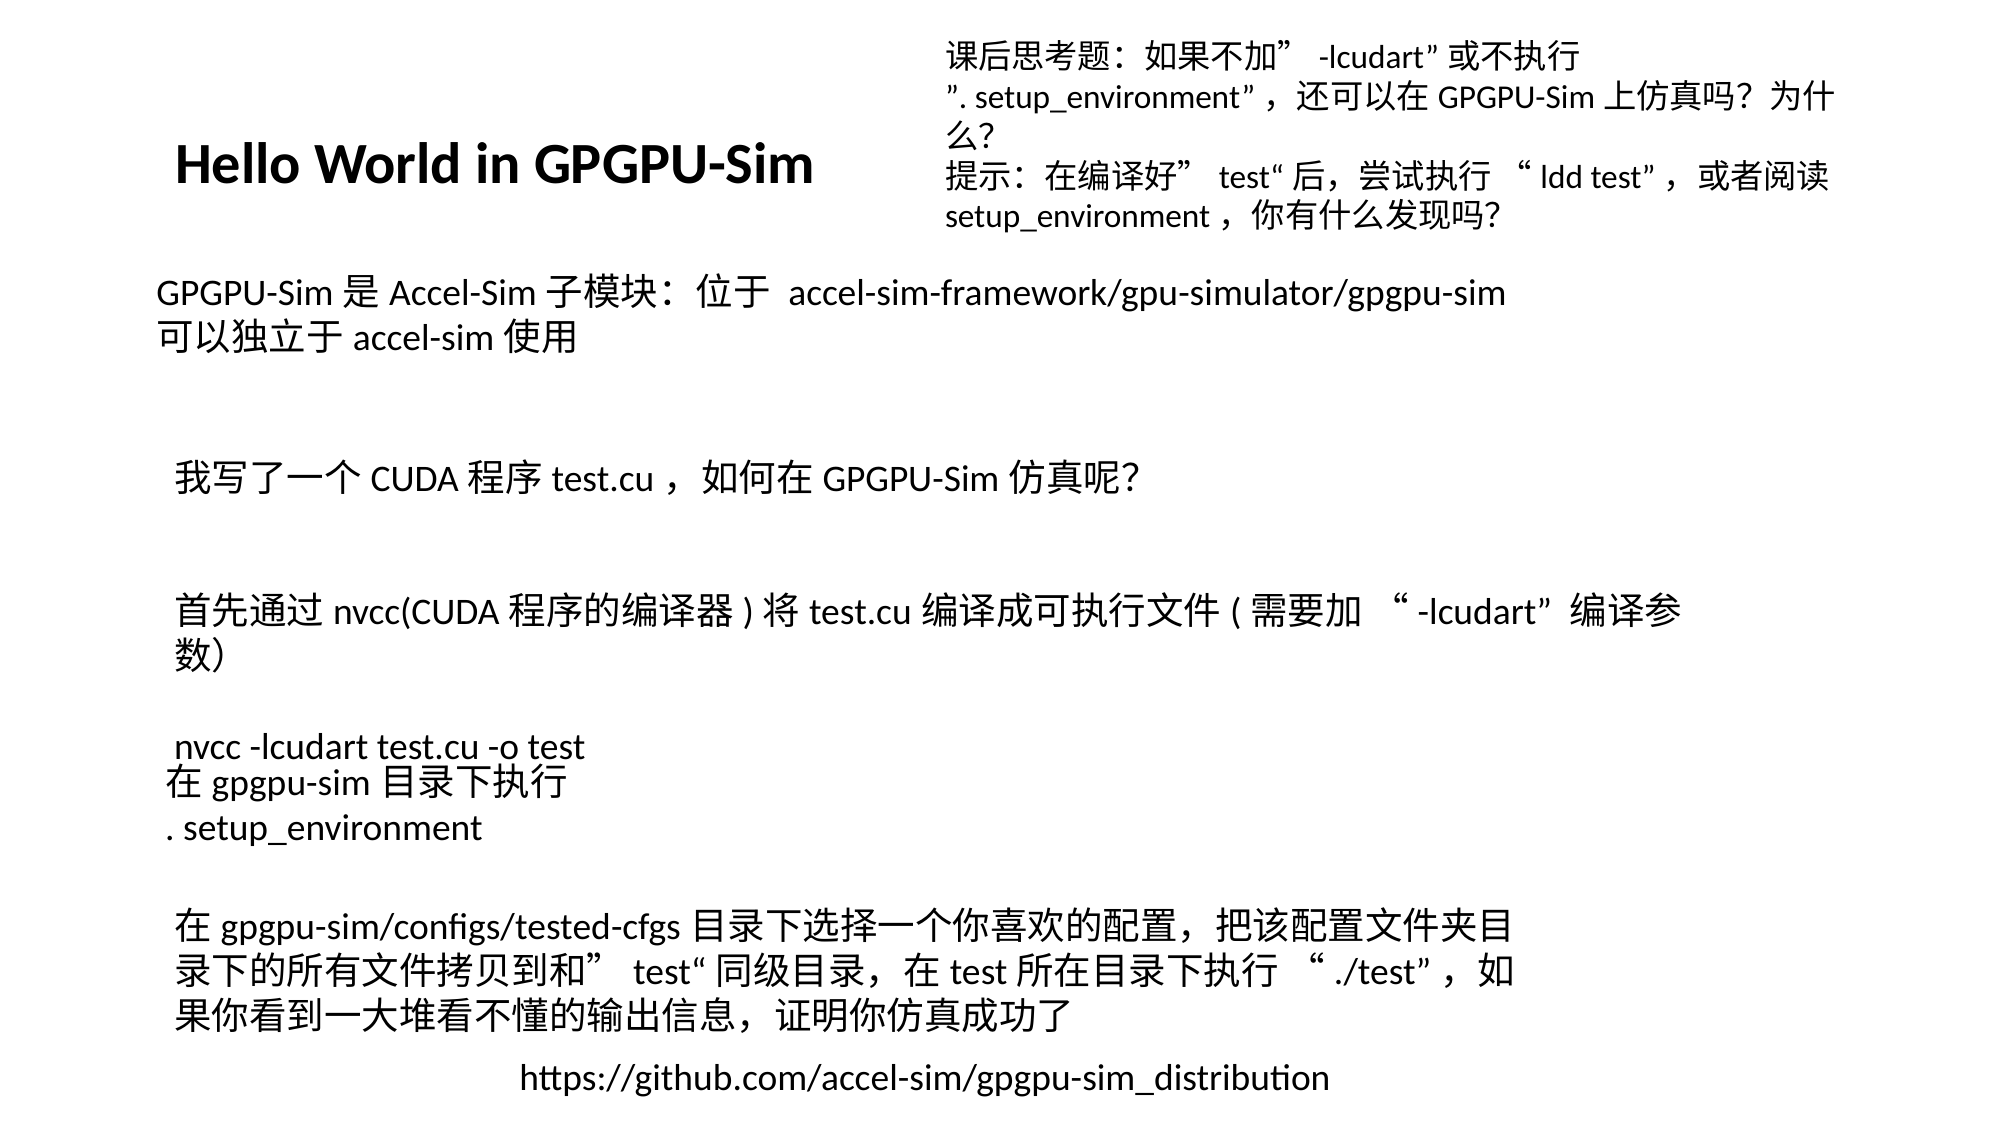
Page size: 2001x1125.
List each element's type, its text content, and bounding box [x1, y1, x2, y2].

text_box GPGPU-Sim是Accel-Sim子模块：位于 accel-sim-framework/gpu-simulator/gpgpu-sim 可以独立于accel-sim使用 [141, 260, 1523, 366]
text_box 课后思考题：如果不加”-lcudart”或不执行 ”. setup_environment”，还可以在GPGPU-Sim上仿真吗？为什么？ 提示：在编译好”test“后，尝试执行 “ldd test”，或者阅读setup_environment，你有什么发现吗？ [930, 27, 1883, 242]
text_box 我写了一个CUDA程序test.cu，如何在GPGPU-Sim仿真呢？ [159, 446, 1155, 507]
text_box 首先通过nvcc(CUDA程序的编译器)将test.cu编译成可执行文件(需要加 “-lcudart” 编译参数） nvcc -lcudart test.cu -o test [159, 580, 1715, 775]
text_box Hello World in GPGPU-Sim [160, 117, 831, 203]
text_box 在gpgpu-sim/configs/tested-cfgs目录下选择一个你喜欢的配置，把该配置文件夹目录下的所有文件拷贝到和”test“同级目录，在test所在目录下执行 “./test”，如果你看到一大堆看不懂的输出信息，证明你仿真成功了 [159, 894, 1557, 1044]
text_box https://github.com/accel-sim/gpgpu-sim_distribution [504, 1045, 1347, 1106]
text_box 在gpgpu-sim目录下执行 . setup_environment [150, 750, 583, 856]
